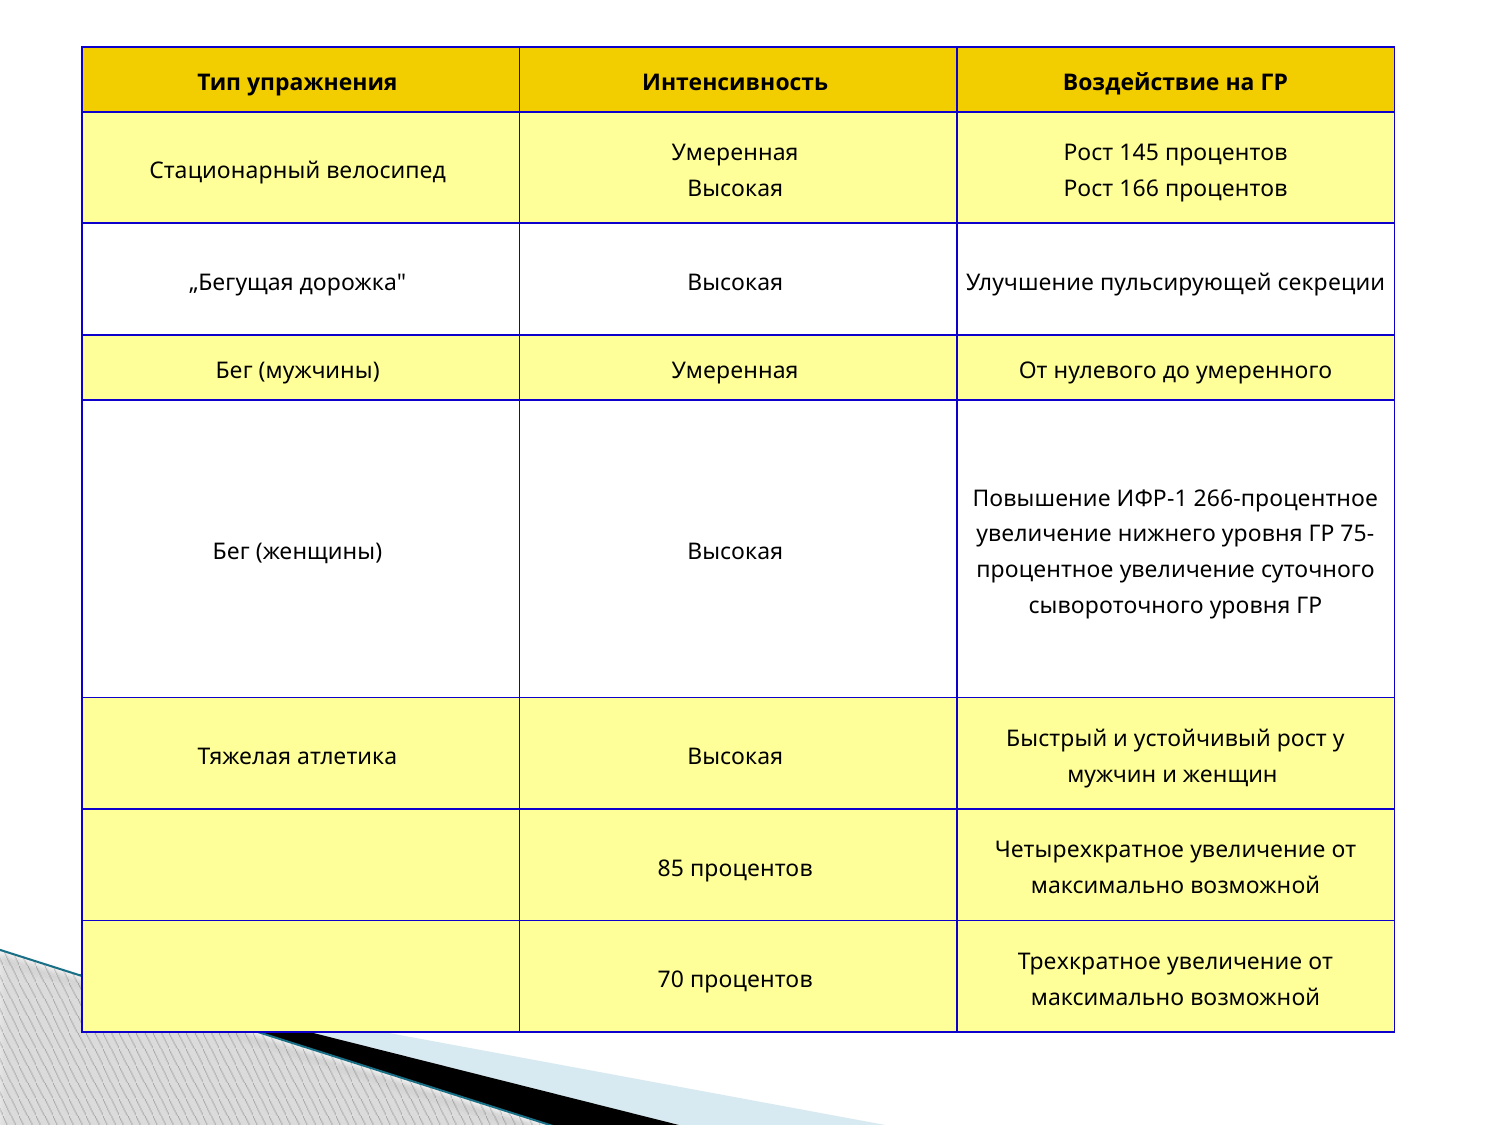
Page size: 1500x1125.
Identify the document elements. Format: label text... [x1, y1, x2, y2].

table_header Интенсивность [520, 48, 956, 111]
table_cell „Бегущая дорожка" [83, 224, 519, 334]
table_header Тип упражнения [83, 48, 519, 111]
table_cell 85 процентов [520, 810, 956, 920]
table_cell Быстрый и устойчивый рост у мужчин и женщин [958, 698, 1394, 808]
table_cell Стационарный велосипед [83, 113, 519, 222]
table_cell От нулевого до умеренного [958, 336, 1394, 399]
table_cell Тяжелая атлетика [83, 698, 519, 808]
table_cell Бег (мужчины) [83, 336, 519, 399]
table_cell Четырехкратное увеличение от максимально возможной [958, 810, 1394, 920]
table_cell Высокая [520, 698, 956, 808]
table_cell Умеренная Высокая [520, 113, 956, 222]
table_cell Рост 145 процентов Рост 166 процентов [958, 113, 1394, 222]
table_cell Умеренная [520, 336, 956, 399]
table_header Воздействие на ГР [958, 48, 1394, 111]
table_cell Улучшение пульсирующей секреции [958, 224, 1394, 334]
table_cell Высокая [520, 401, 956, 697]
table_cell Повышение ИФР-1 266-процентное увеличение нижнего уровня ГР 75-процентное увеличение суточного сывороточного уровня ГР [958, 401, 1394, 697]
table_cell 70 процентов [520, 921, 956, 1031]
table_cell Высокая [520, 224, 956, 334]
table_cell [83, 810, 519, 920]
table_cell [83, 921, 519, 1031]
table_cell Трехкратное увеличение от максимально возможной [958, 921, 1394, 1031]
table_cell Бег (женщины) [83, 401, 519, 697]
